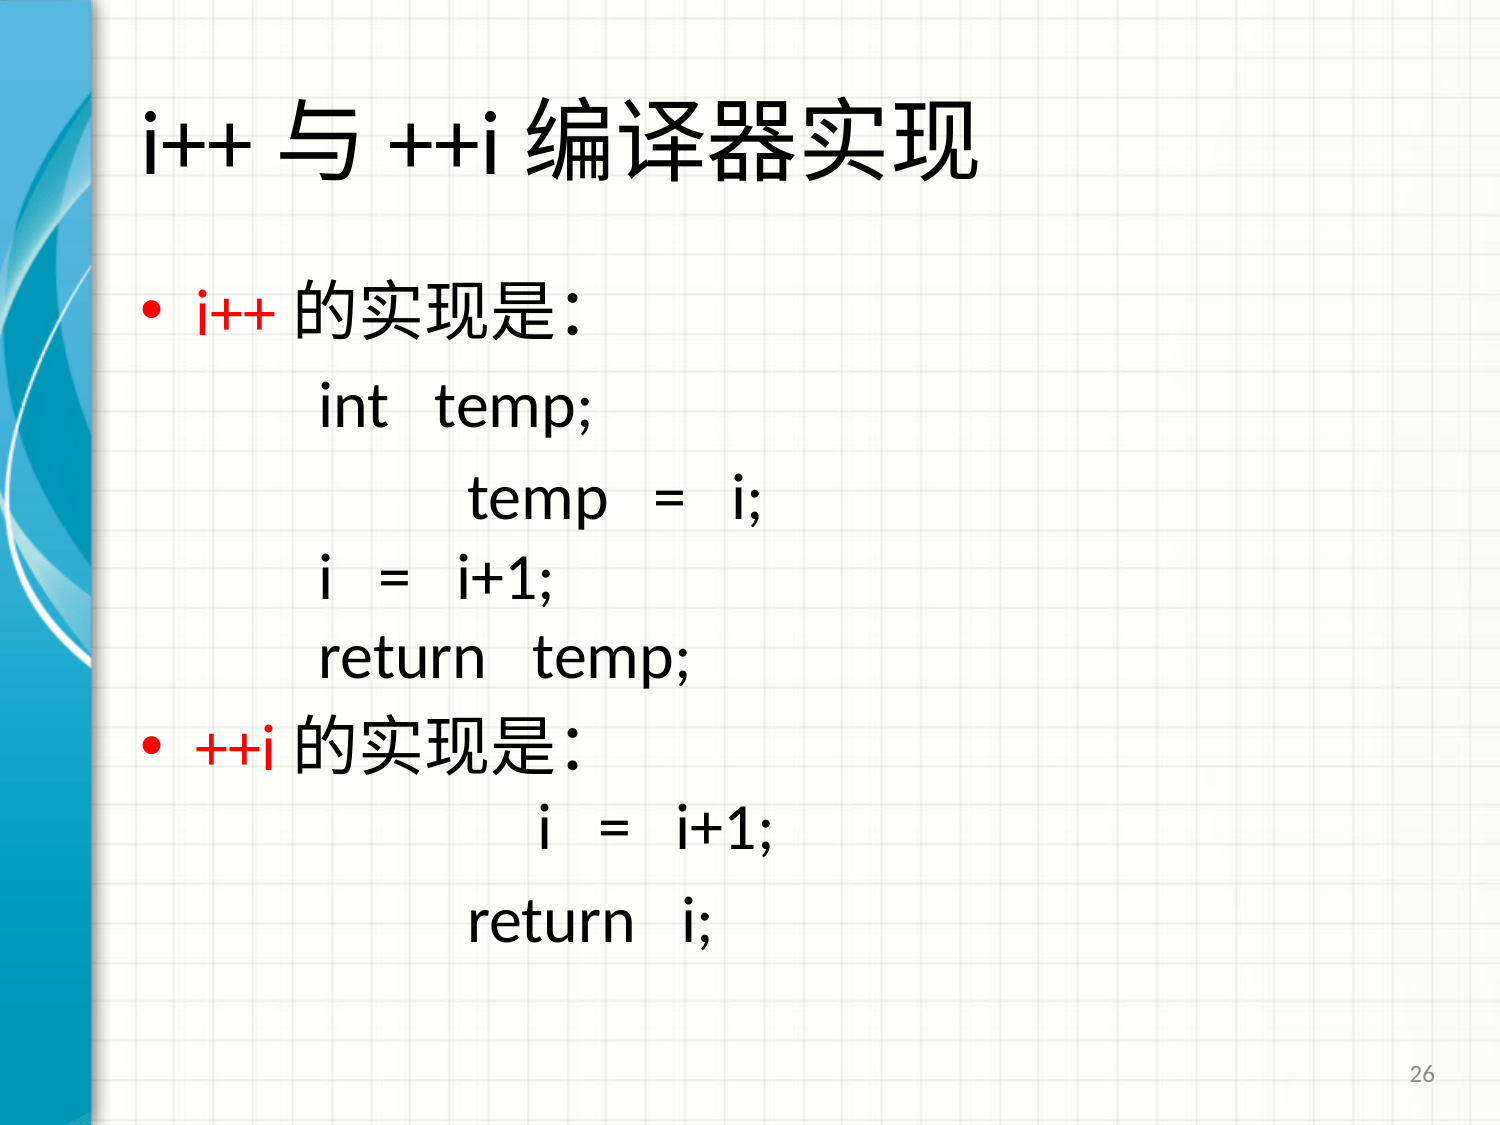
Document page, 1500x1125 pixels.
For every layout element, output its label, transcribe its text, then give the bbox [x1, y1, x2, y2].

slide_number 26 [1100, 1042, 1450, 1103]
picture [0, 0, 1500, 1125]
title i++与++i编译器实现 [125, 44, 1450, 232]
list i++的实现是： int temp; temp = i; i = i+1; return temp; ++i的实现是： i = i+1; return i; [125, 261, 1450, 967]
